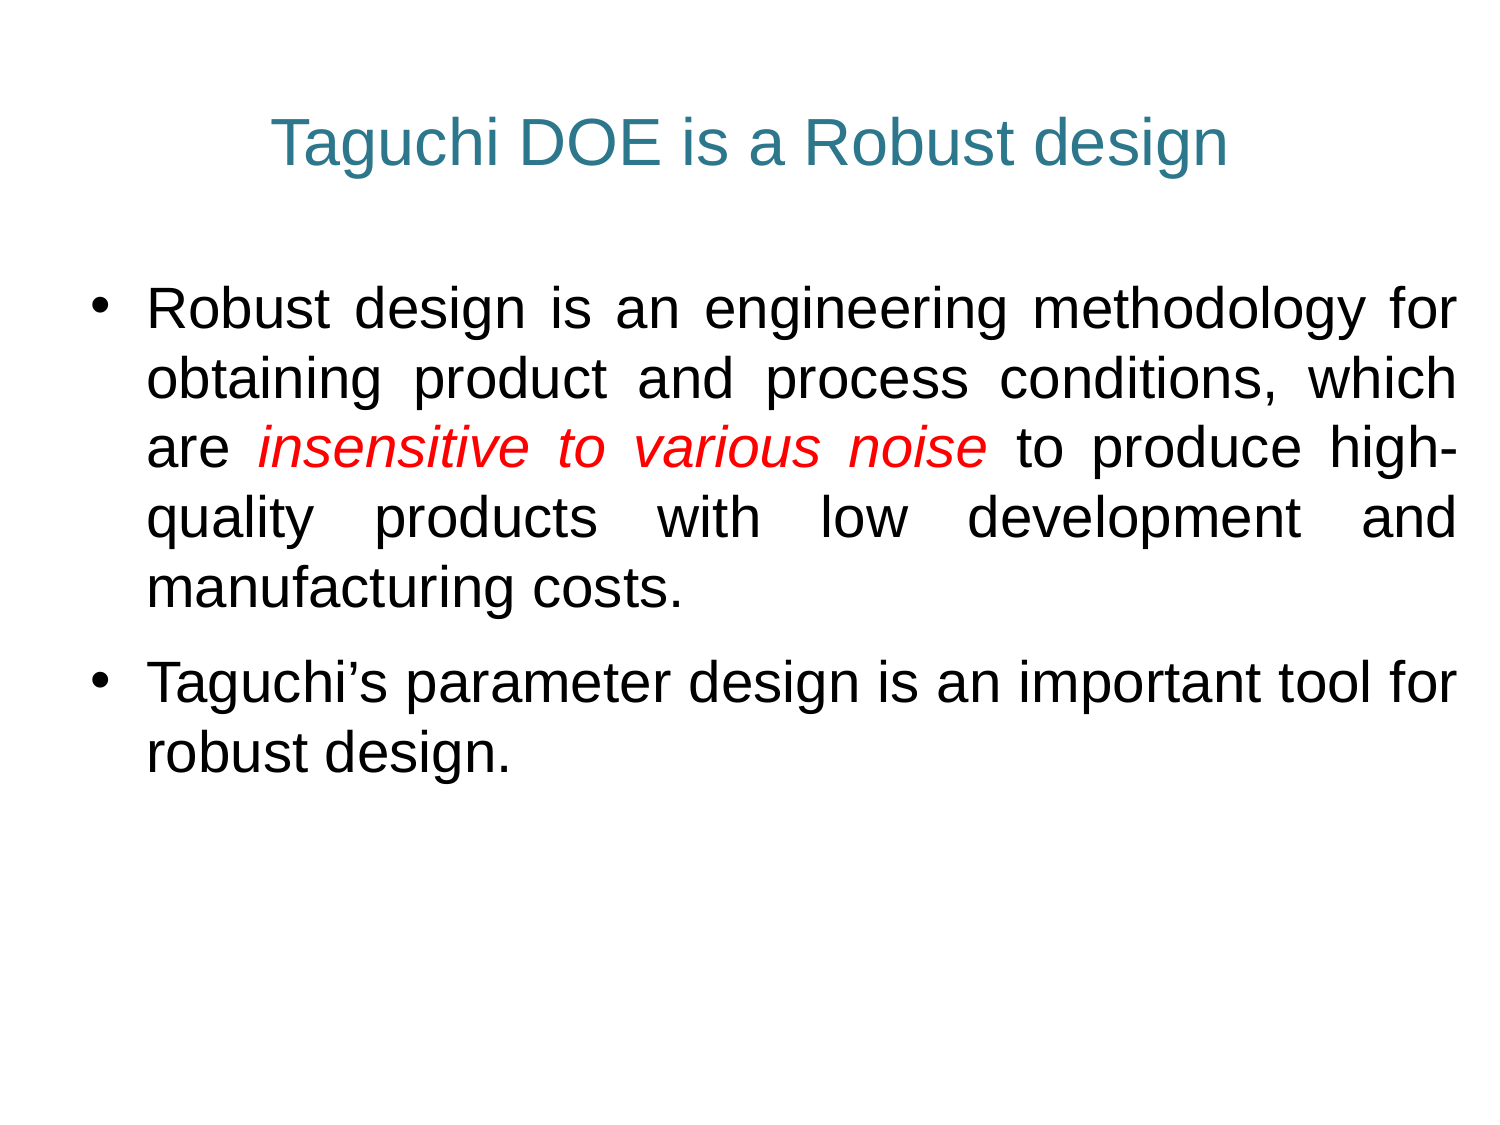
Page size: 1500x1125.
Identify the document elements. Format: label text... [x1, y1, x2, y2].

title Taguchi DOE is a Robust design [75, 45, 1425, 233]
list Robust design is an engineering methodology for obtaining product and process conditions, which are insensitive to various noise to produce high-quality products with low development and manufacturing costs. Taguchi’s parameter design is an important tool for robust design. [75, 262, 1475, 1005]
